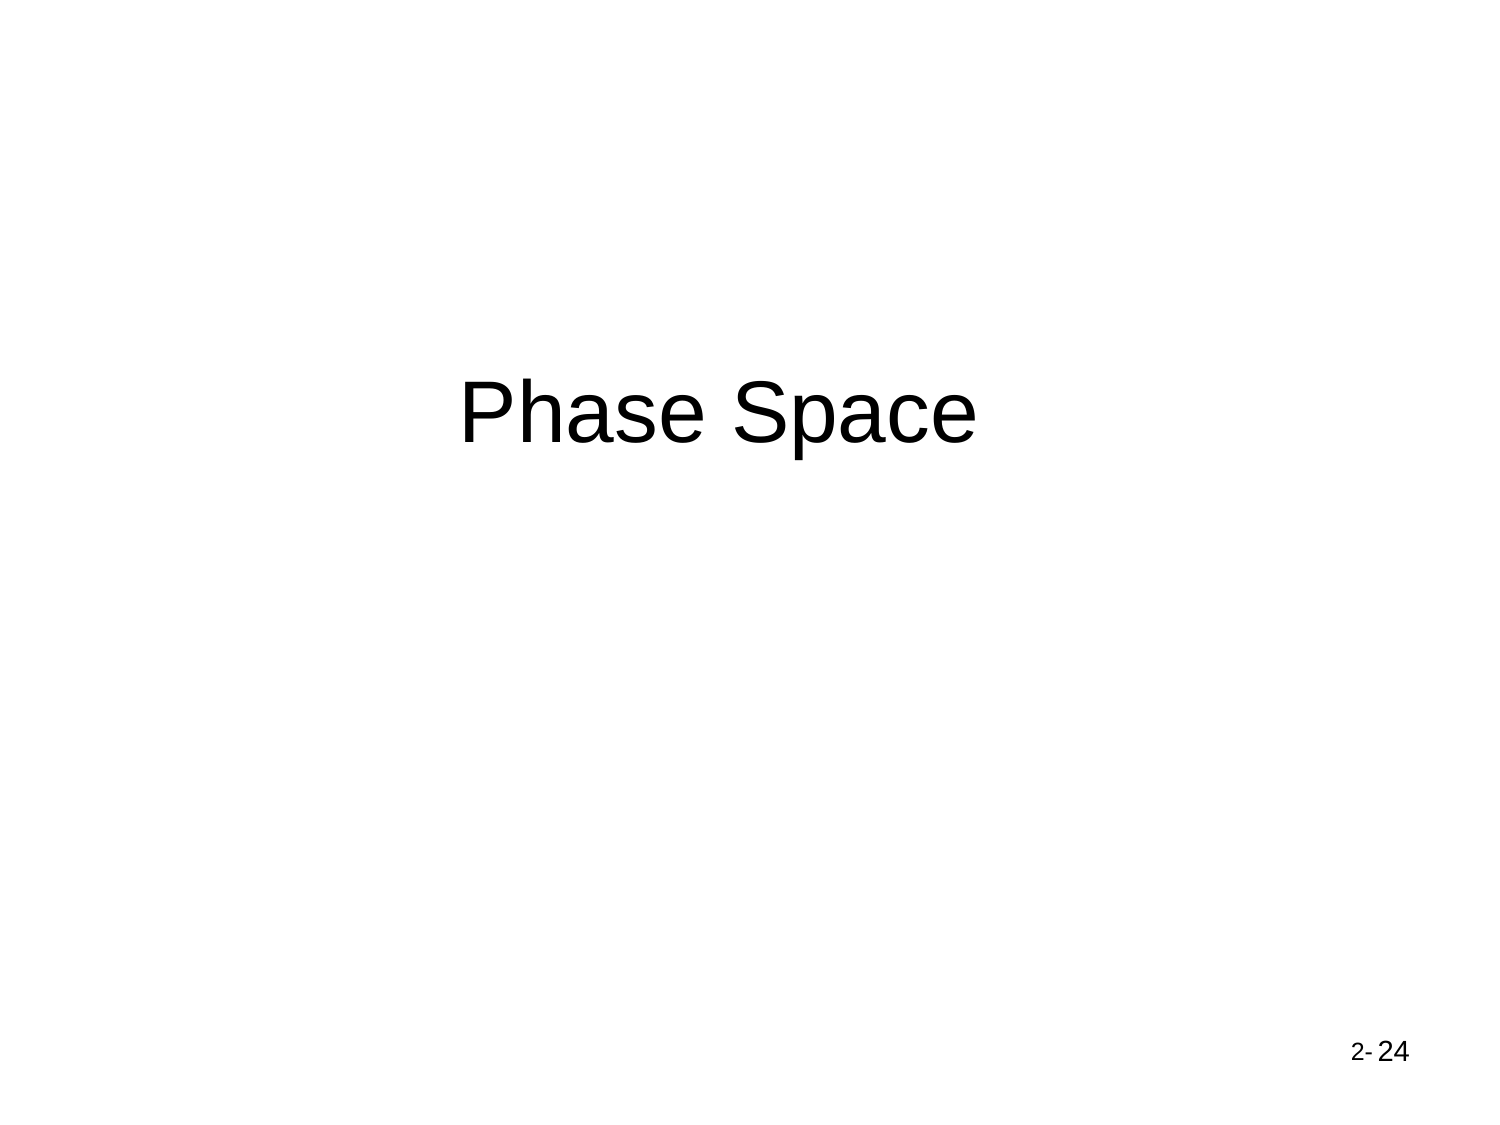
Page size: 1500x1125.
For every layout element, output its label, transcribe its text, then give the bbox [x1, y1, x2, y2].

text_box Phase Space [444, 347, 995, 467]
slide_number 24 [1074, 1024, 1426, 1103]
